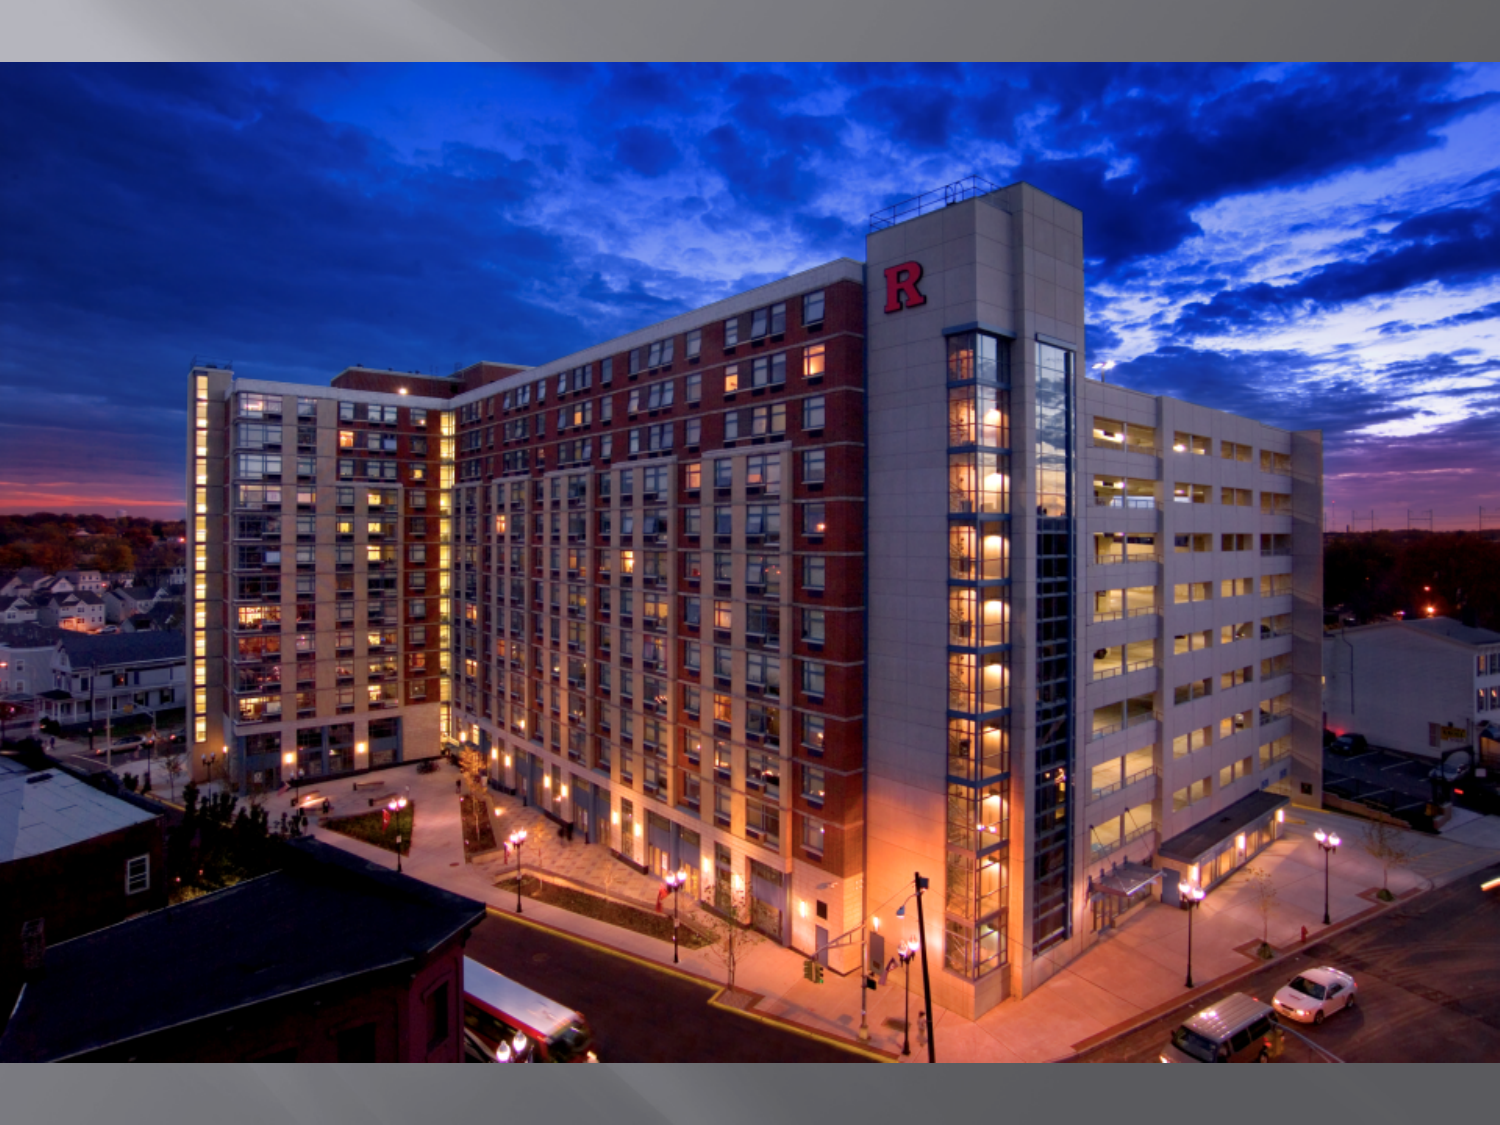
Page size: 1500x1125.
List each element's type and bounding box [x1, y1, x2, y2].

picture [0, 62, 1500, 1063]
